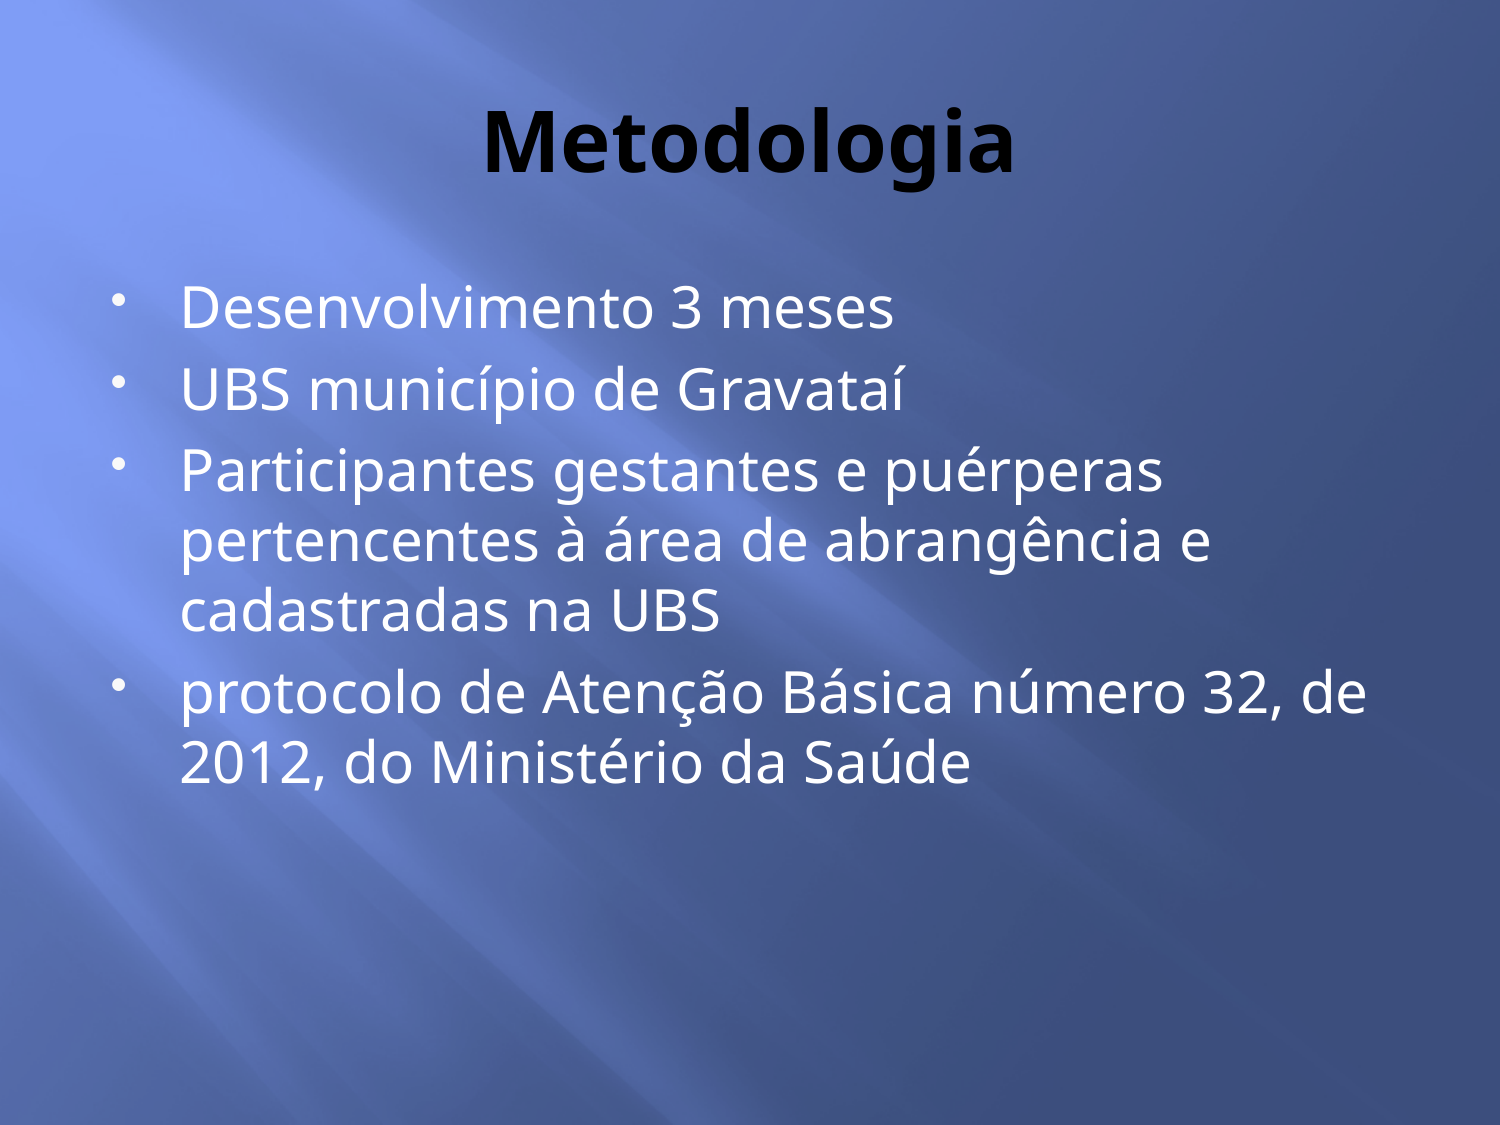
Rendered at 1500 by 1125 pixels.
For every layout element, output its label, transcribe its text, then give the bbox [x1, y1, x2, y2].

list Desenvolvimento 3 meses UBS município de Gravataí Participantes gestantes e puérperas pertencentes à área de abrangência e cadastradas na UBS protocolo de Atenção Básica número 32, de 2012, do Ministério da Saúde [74, 262, 1426, 1036]
title Metodologia [75, 45, 1425, 233]
